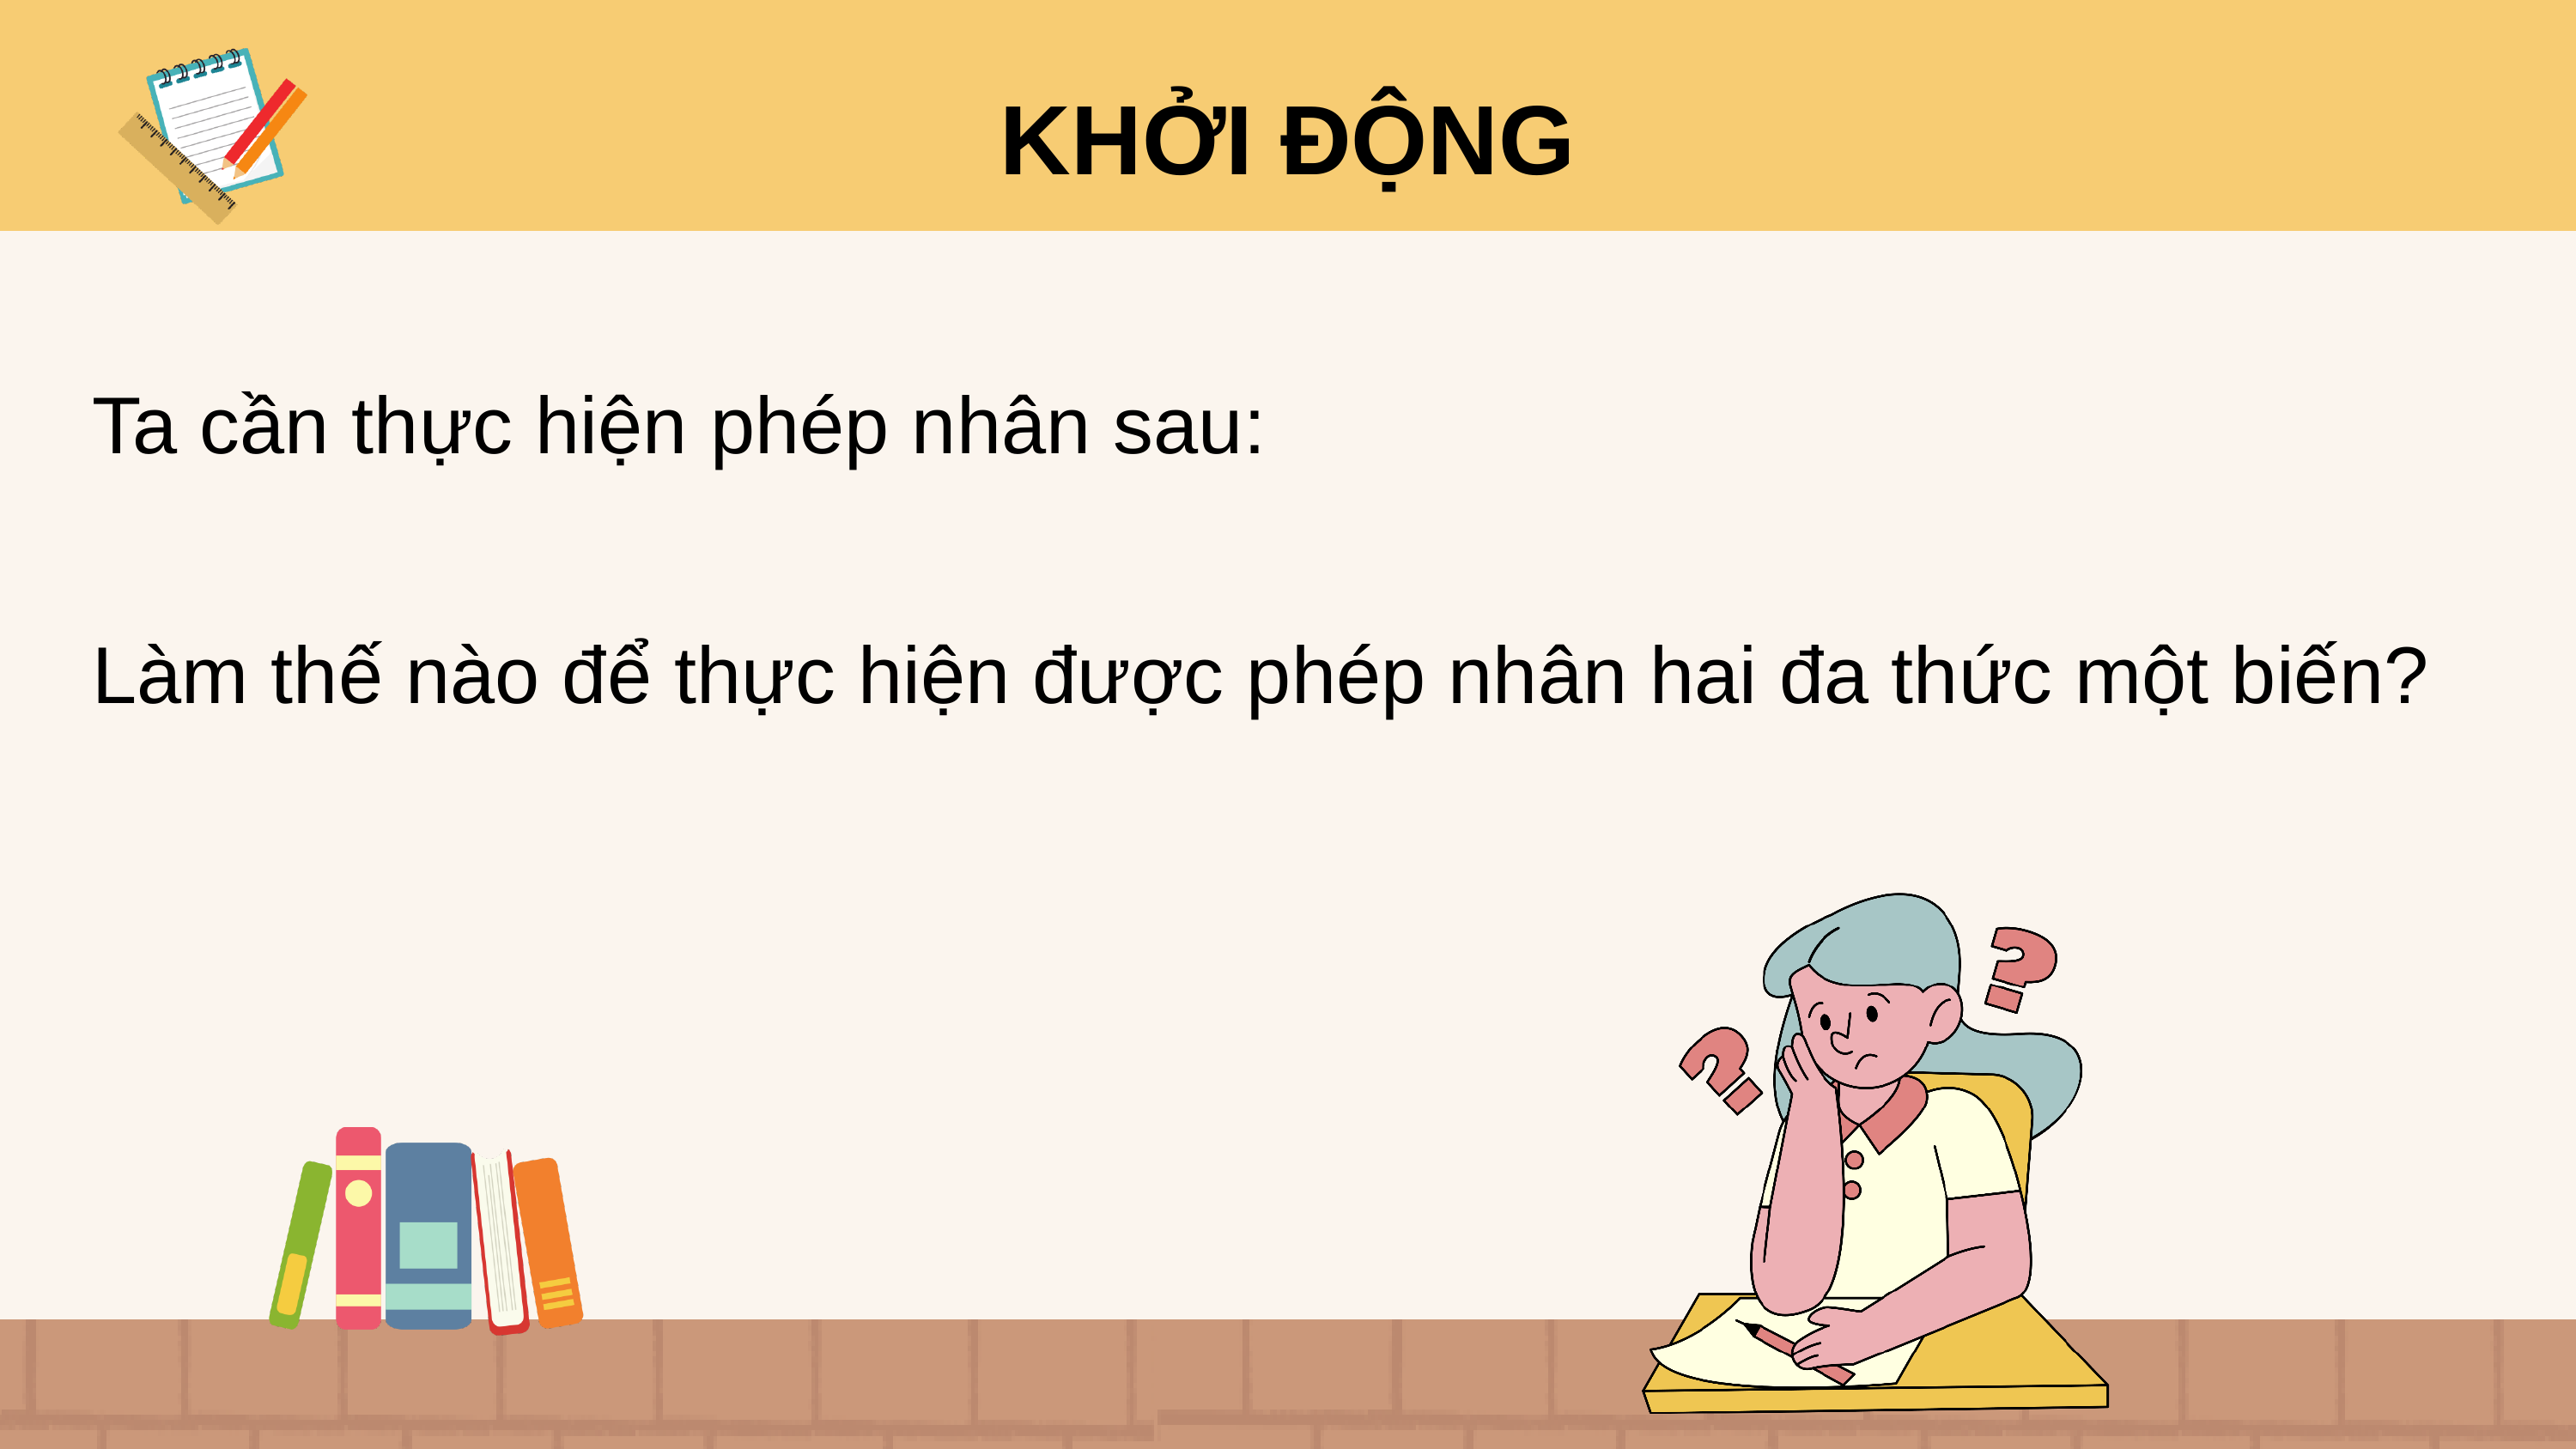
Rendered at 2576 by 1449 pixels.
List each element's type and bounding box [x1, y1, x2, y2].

picture [1642, 863, 2127, 1414]
text_box [0, 0, 2576, 231]
text_box [0, 1319, 2576, 1449]
picture [118, 47, 307, 225]
picture [267, 1127, 584, 1337]
